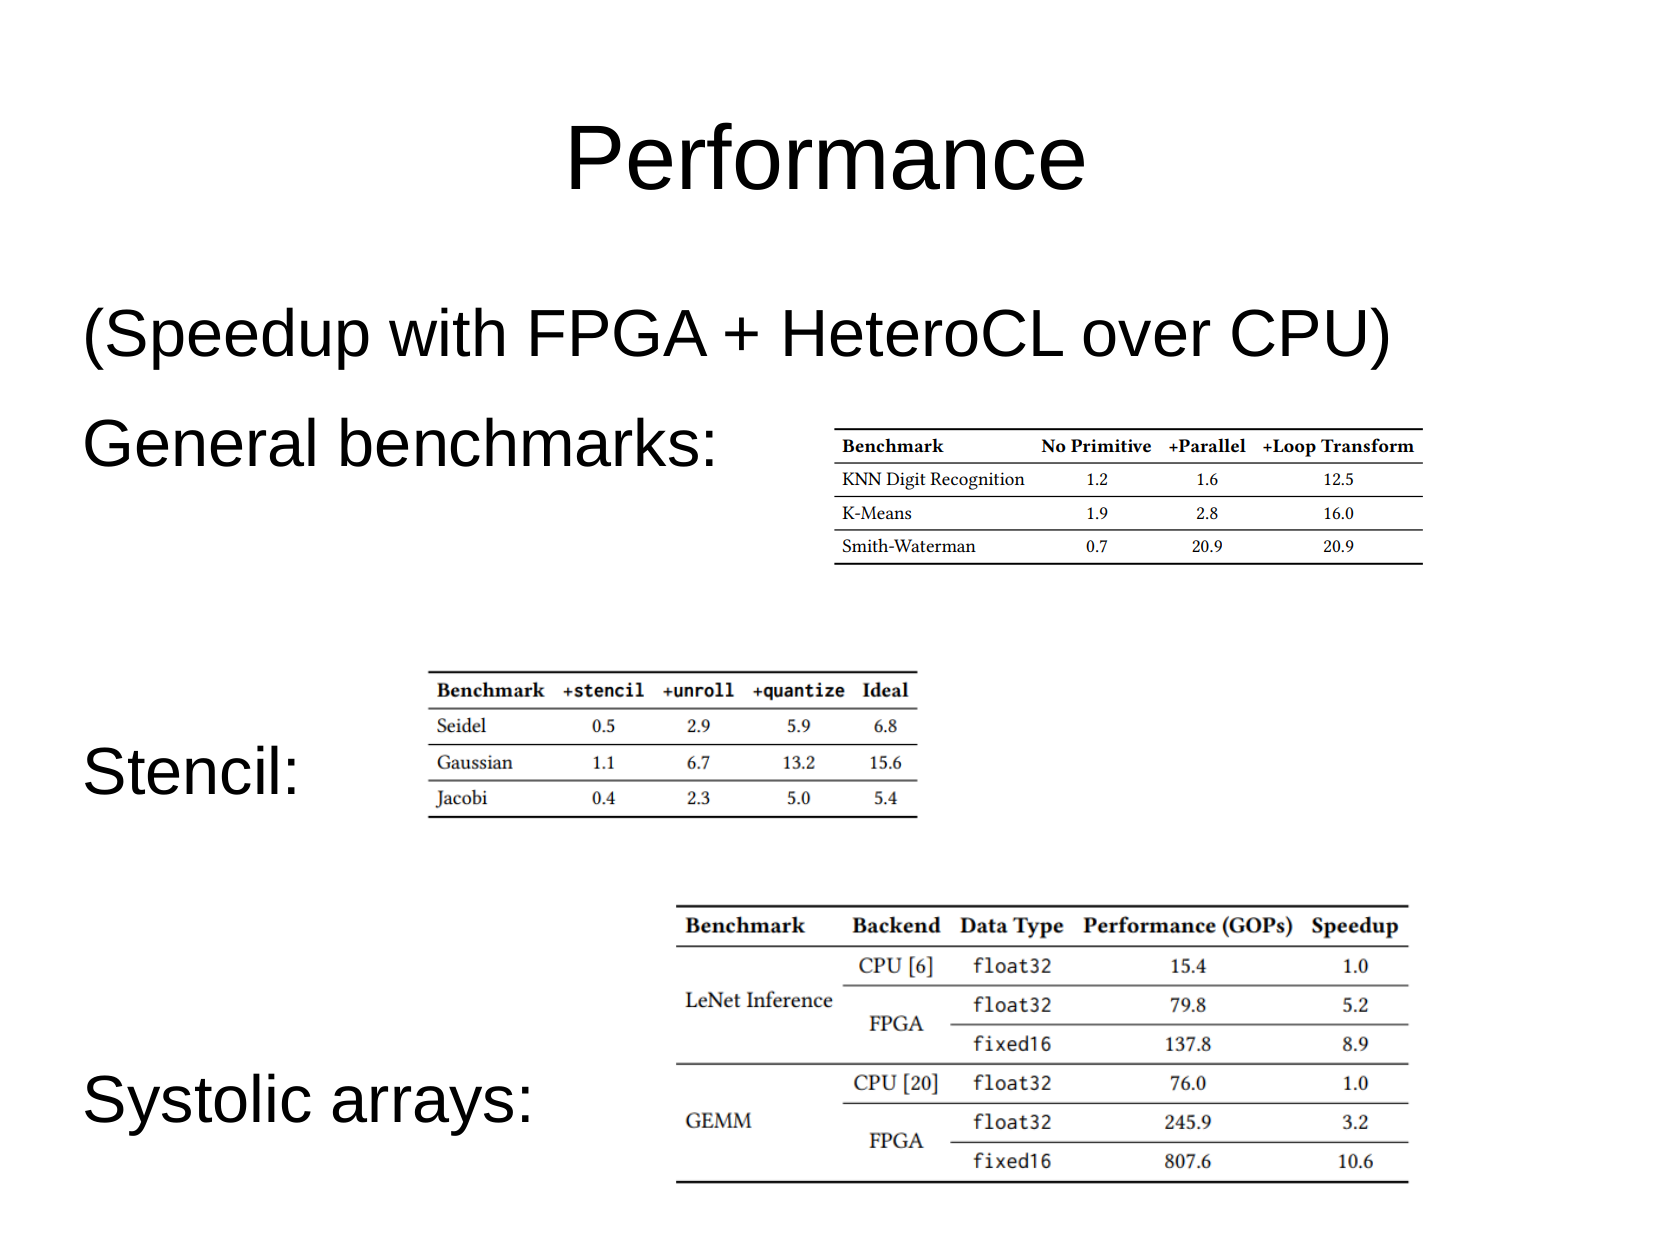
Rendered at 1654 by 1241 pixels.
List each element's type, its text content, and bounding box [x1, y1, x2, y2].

title Performance [82, 49, 1571, 257]
picture [419, 659, 933, 830]
picture [662, 890, 1425, 1200]
picture [824, 419, 1440, 581]
list (Speedup with FPGA + HeteroCL over CPU) General benchmarks: Stencil: Systolic arrays: [82, 290, 1571, 1109]
